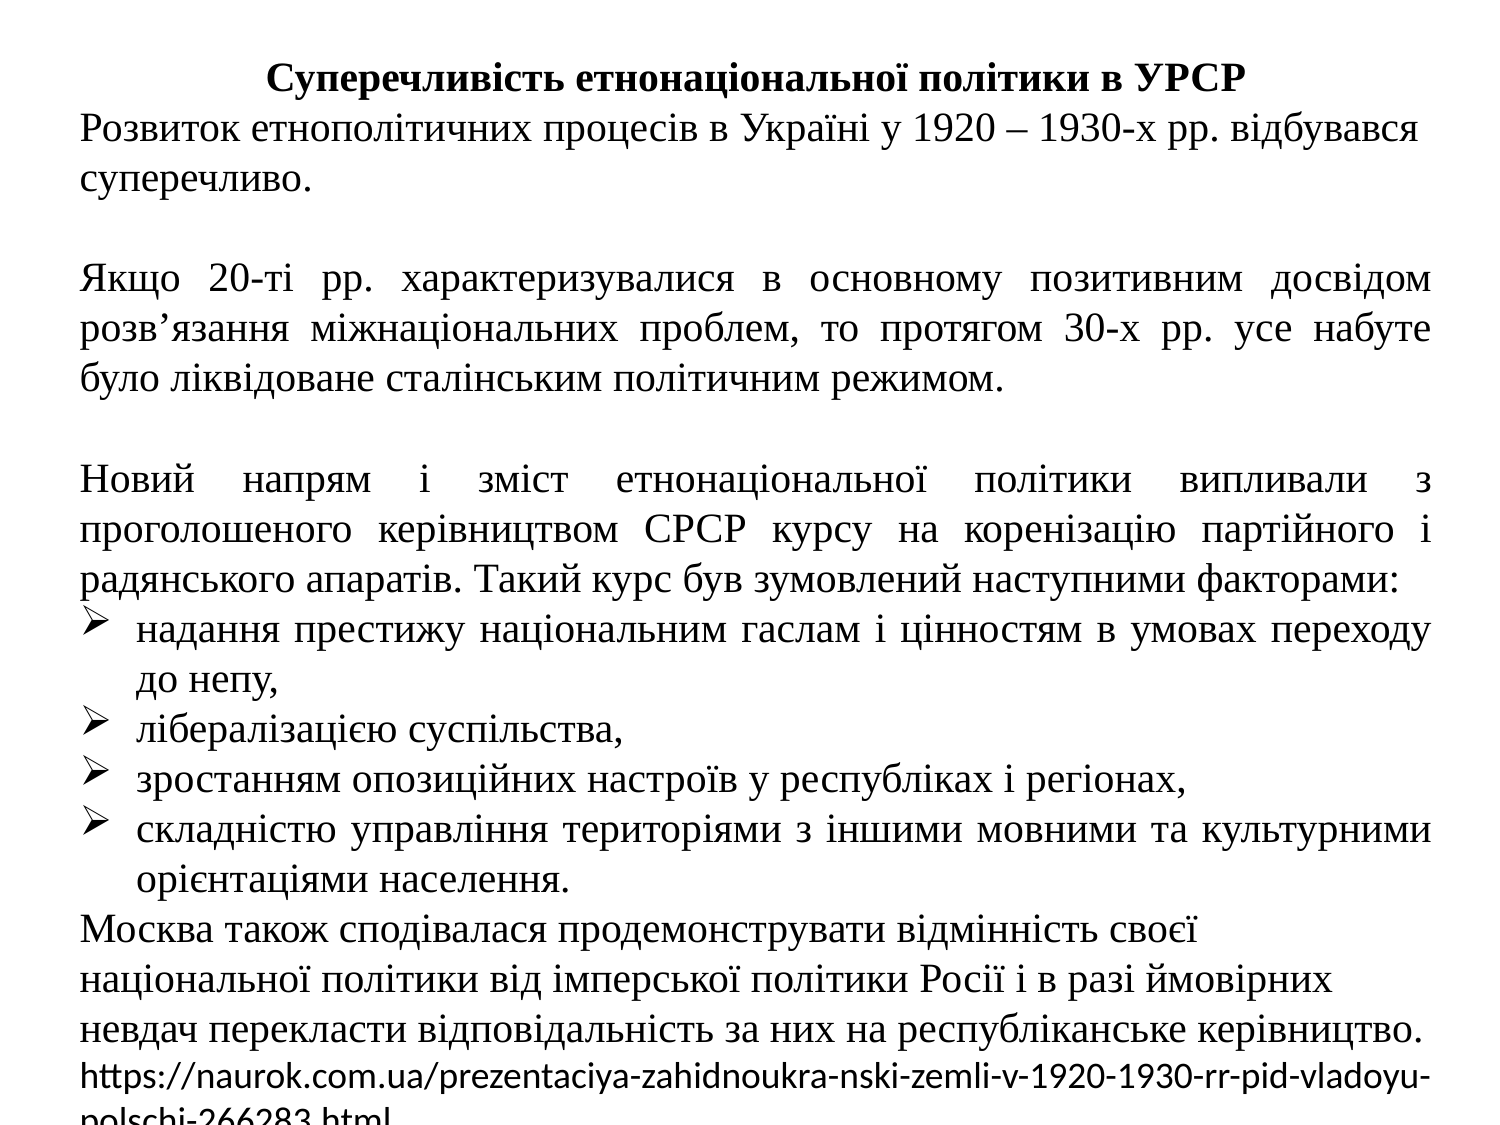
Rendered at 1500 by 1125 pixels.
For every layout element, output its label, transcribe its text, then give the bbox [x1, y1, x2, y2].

text_box Суперечливість етнонаціональної політики в УРСР Розвиток етнополітичних процесів в Україні у 1920 – 1930-х рр. відбувався суперечливо. Якщо 20-ті рр. характеризувалися в основному позитивним досвідом розв’язання міжнаціональних проблем, то протягом 30-х рр. усе набуте було ліквідоване сталінським політичним режимом. Новий напрям і зміст етнонаціональної політики випливали з проголошеного керівництвом СРСР курсу на коренізацію партійного і радянського апаратів. Такий курс був зумовлений наступними факторами: надання престижу національним гаслам і цінностям в умовах переходу до непу, лібералізацією суспільства, зростанням опозиційних настроїв у республіках і регіонах, складністю управління територіями з іншими мовними та культурними орієнтаціями населення. Москва також сподівалася продемонструвати відмінність своєї національної політики від імперської політики Росії і в разі ймовірних невдач перекласти відповідальність за них на республіканське керівництво. https://naurok.com.ua/prezentaciya-zahidnoukra-nski-zemli-v-1920-1930-rr-pid-vladoyu-polschi-266283.html [64, 42, 1447, 1125]
